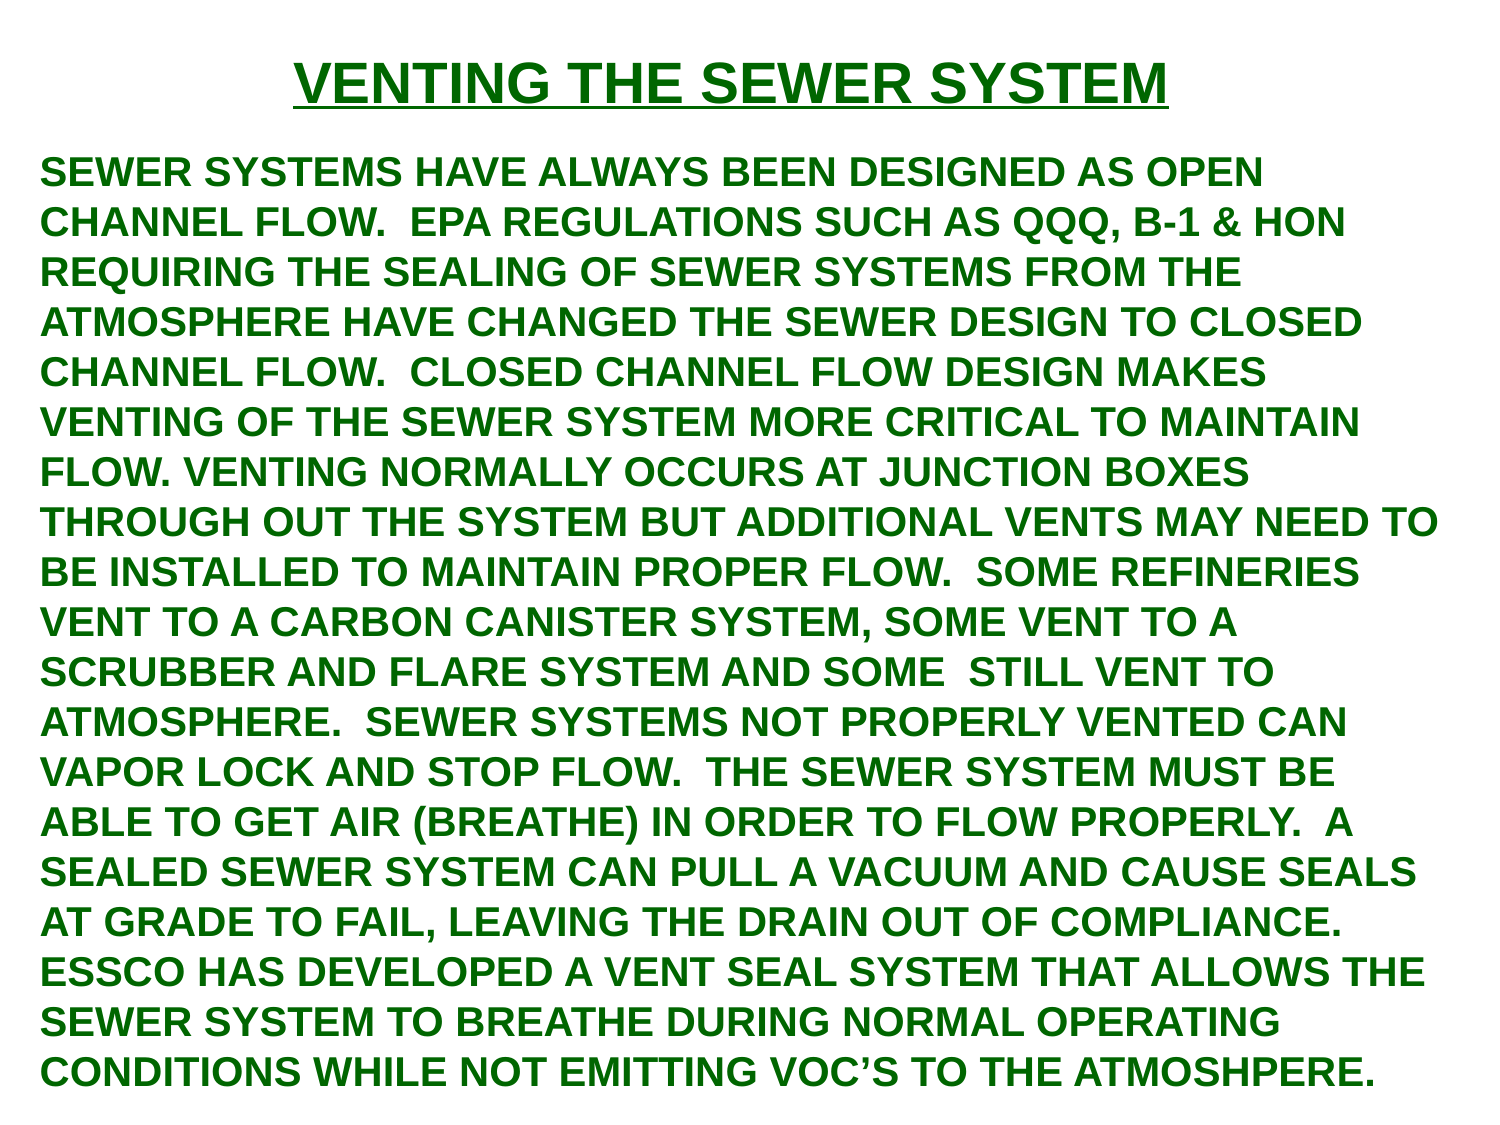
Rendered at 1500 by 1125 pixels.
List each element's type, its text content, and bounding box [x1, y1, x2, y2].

text_box VENTING THE SEWER SYSTEM [162, 37, 1300, 123]
text_box SEWER SYSTEMS HAVE ALWAYS BEEN DESIGNED AS OPEN CHANNEL FLOW. EPA REGULATIONS SUCH AS QQQ, B-1 & HON REQUIRING THE SEALING OF SEWER SYSTEMS FROM THE ATMOSPHERE HAVE CHANGED THE SEWER DESIGN TO CLOSED CHANNEL FLOW. CLOSED CHANNEL FLOW DESIGN MAKES VENTING OF THE SEWER SYSTEM MORE CRITICAL TO MAINTAIN FLOW. VENTING NORMALLY OCCURS AT JUNCTION BOXES THROUGH OUT THE SYSTEM BUT ADDITIONAL VENTS MAY NEED TO BE INSTALLED TO MAINTAIN PROPER FLOW. SOME REFINERIES VENT TO A CARBON CANISTER SYSTEM, SOME VENT TO A SCRUBBER AND FLARE SYSTEM AND SOME STILL VENT TO ATMOSPHERE. SEWER SYSTEMS NOT PROPERLY VENTED CAN VAPOR LOCK AND STOP FLOW. THE SEWER SYSTEM MUST BE ABLE TO GET AIR (BREATHE) IN ORDER TO FLOW PROPERLY. A SEALED SEWER SYSTEM CAN PULL A VACUUM AND CAUSE SEALS AT GRADE TO FAIL, LEAVING THE DRAIN OUT OF COMPLIANCE. ESSCO HAS DEVELOPED A VENT SEAL SYSTEM THAT ALLOWS THE SEWER SYSTEM TO BREATHE DURING NORMAL OPERATING CONDITIONS WHILE NOT EMITTING VOC’S TO THE ATMOSHPERE. [24, 137, 1463, 1103]
